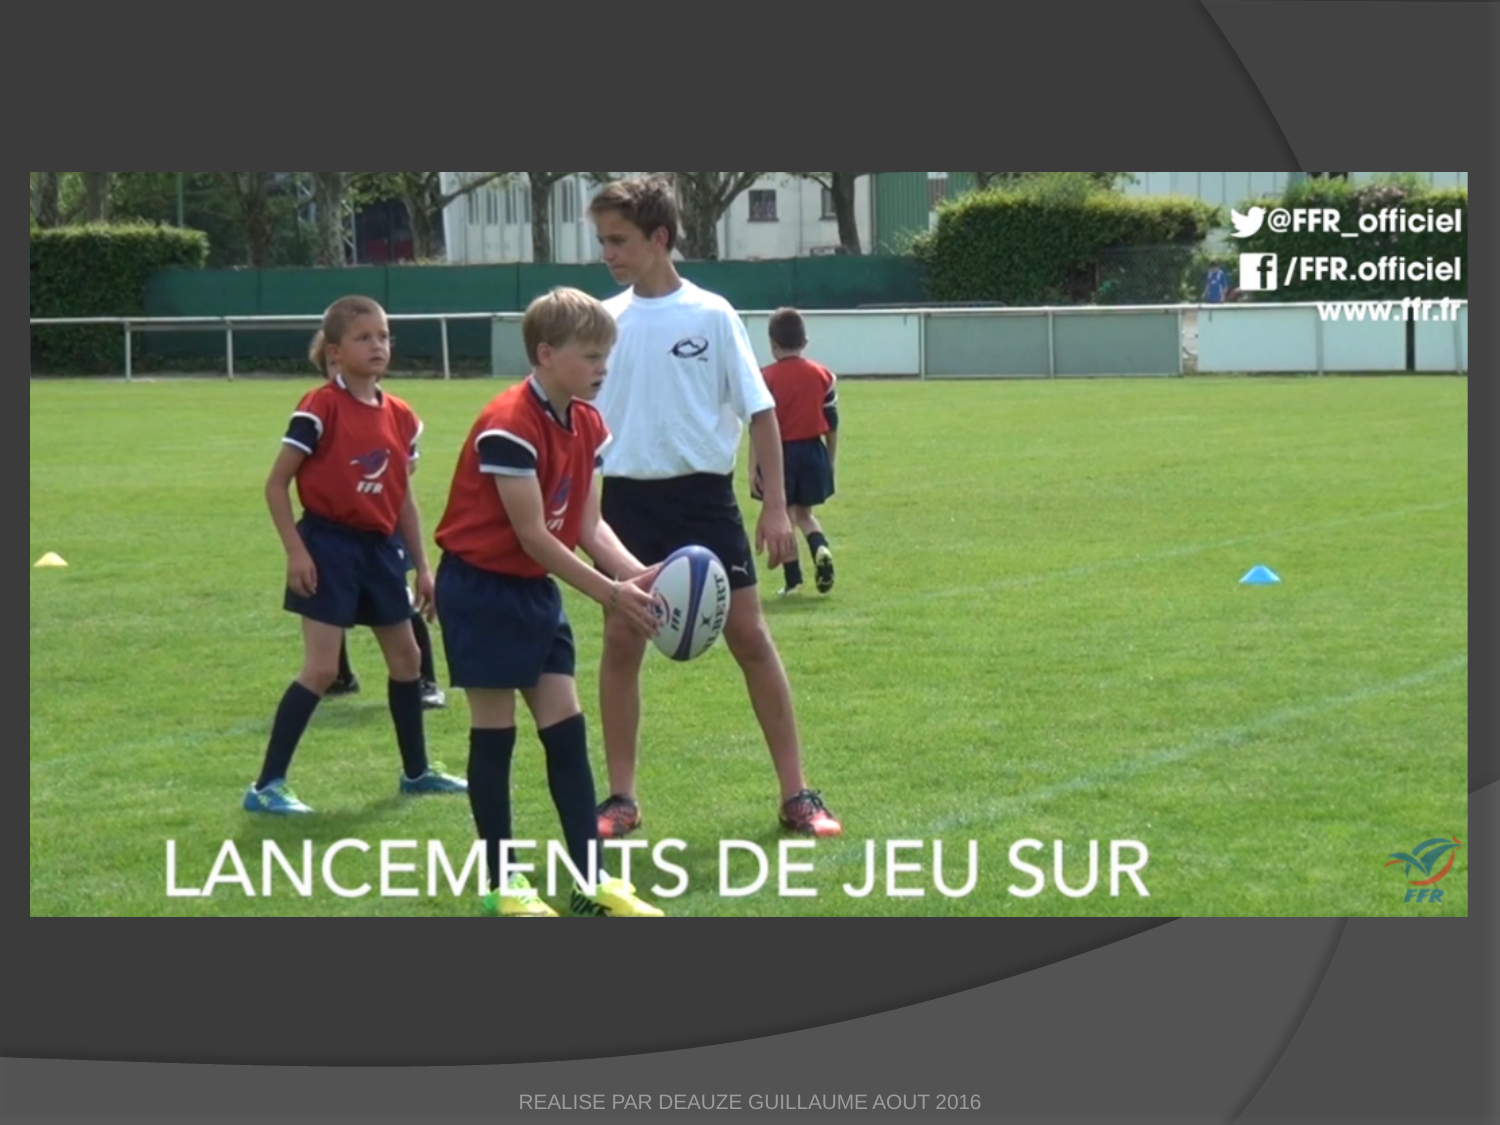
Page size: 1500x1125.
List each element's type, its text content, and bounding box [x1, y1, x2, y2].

picture [29, 172, 1468, 918]
footer REALISE PAR DEAUZE GUILLAUME AOUT 2016 [512, 1053, 988, 1114]
